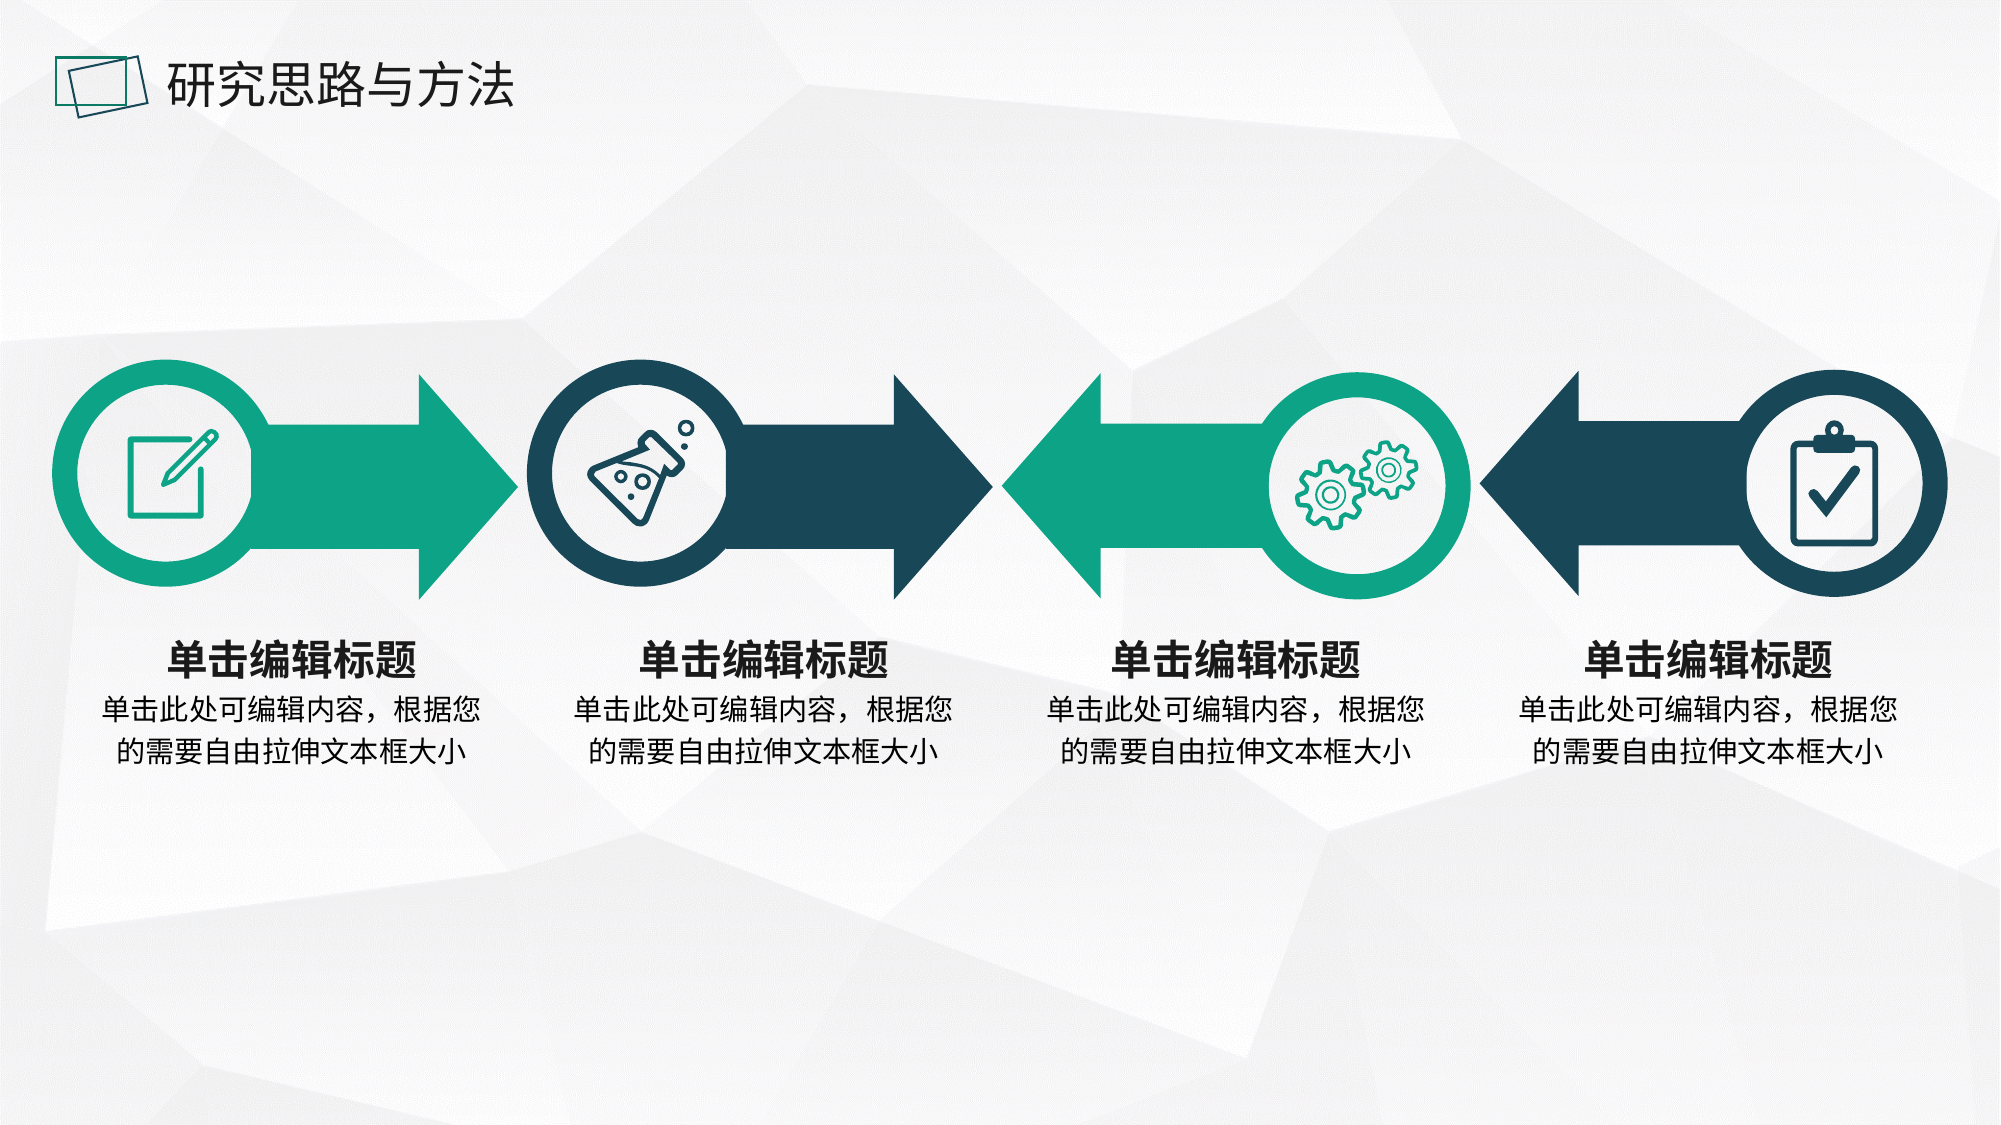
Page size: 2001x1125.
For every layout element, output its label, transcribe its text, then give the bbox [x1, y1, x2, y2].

text_box 单击此处可编辑内容，根据您的需要自由拉伸文本框大小 [572, 684, 956, 768]
text_box [75, 55, 148, 119]
text_box 单击编辑标题 [605, 623, 923, 684]
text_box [1001, 372, 1471, 600]
text_box 单击编辑标题 [132, 623, 451, 684]
text_box 单击此处可编辑内容，根据您的需要自由拉伸文本框大小 [100, 684, 483, 768]
text_box 研究思路与方法 [148, 46, 535, 121]
text_box 单击编辑标题 [1077, 623, 1395, 684]
text_box [55, 56, 127, 106]
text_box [526, 359, 993, 600]
picture [0, 0, 2000, 1125]
text_box 单击此处可编辑内容，根据您的需要自由拉伸文本框大小 [1044, 684, 1428, 768]
text_box 单击此处可编辑内容，根据您的需要自由拉伸文本框大小 [1517, 684, 1900, 768]
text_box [52, 359, 519, 600]
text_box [1479, 369, 1948, 597]
text_box 单击编辑标题 [1549, 623, 1867, 684]
